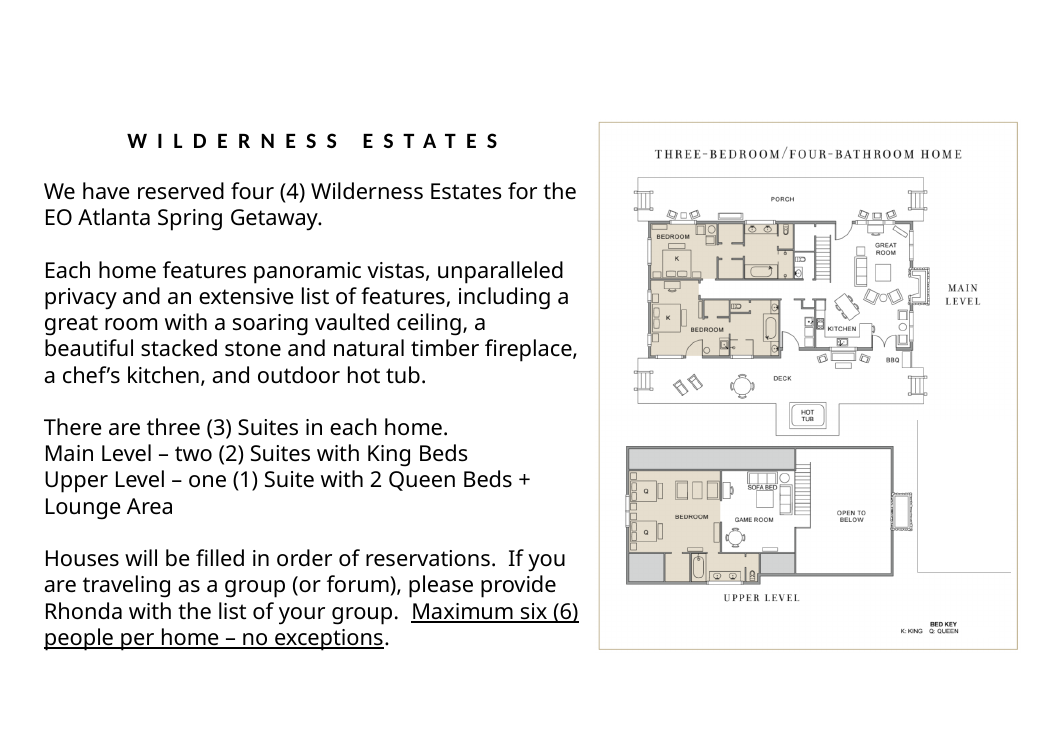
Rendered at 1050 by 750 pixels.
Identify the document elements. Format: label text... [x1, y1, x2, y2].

picture [595, 119, 1021, 654]
text_box WILDERNESS ESTATES We have reserved four (4) Wilderness Estates for the EO Atlanta Spring Getaway. Each home features panoramic vistas, unparalleled privacy and an extensive list of features, including a great room with a soaring vaulted ceiling, a beautiful stacked stone and natural timber fireplace, a chef’s kitchen, and outdoor hot tub. There are three (3) Suites in each home. Main Level – two (2) Suites with King Beds Upper Level – one (1) Suite with 2 Queen Beds + Lounge Area Houses will be filled in order of reservations. If you are traveling as a group (or forum), please provide Rhonda with the list of your group. Maximum six (6) people per home – no exceptions. [29, 119, 597, 657]
